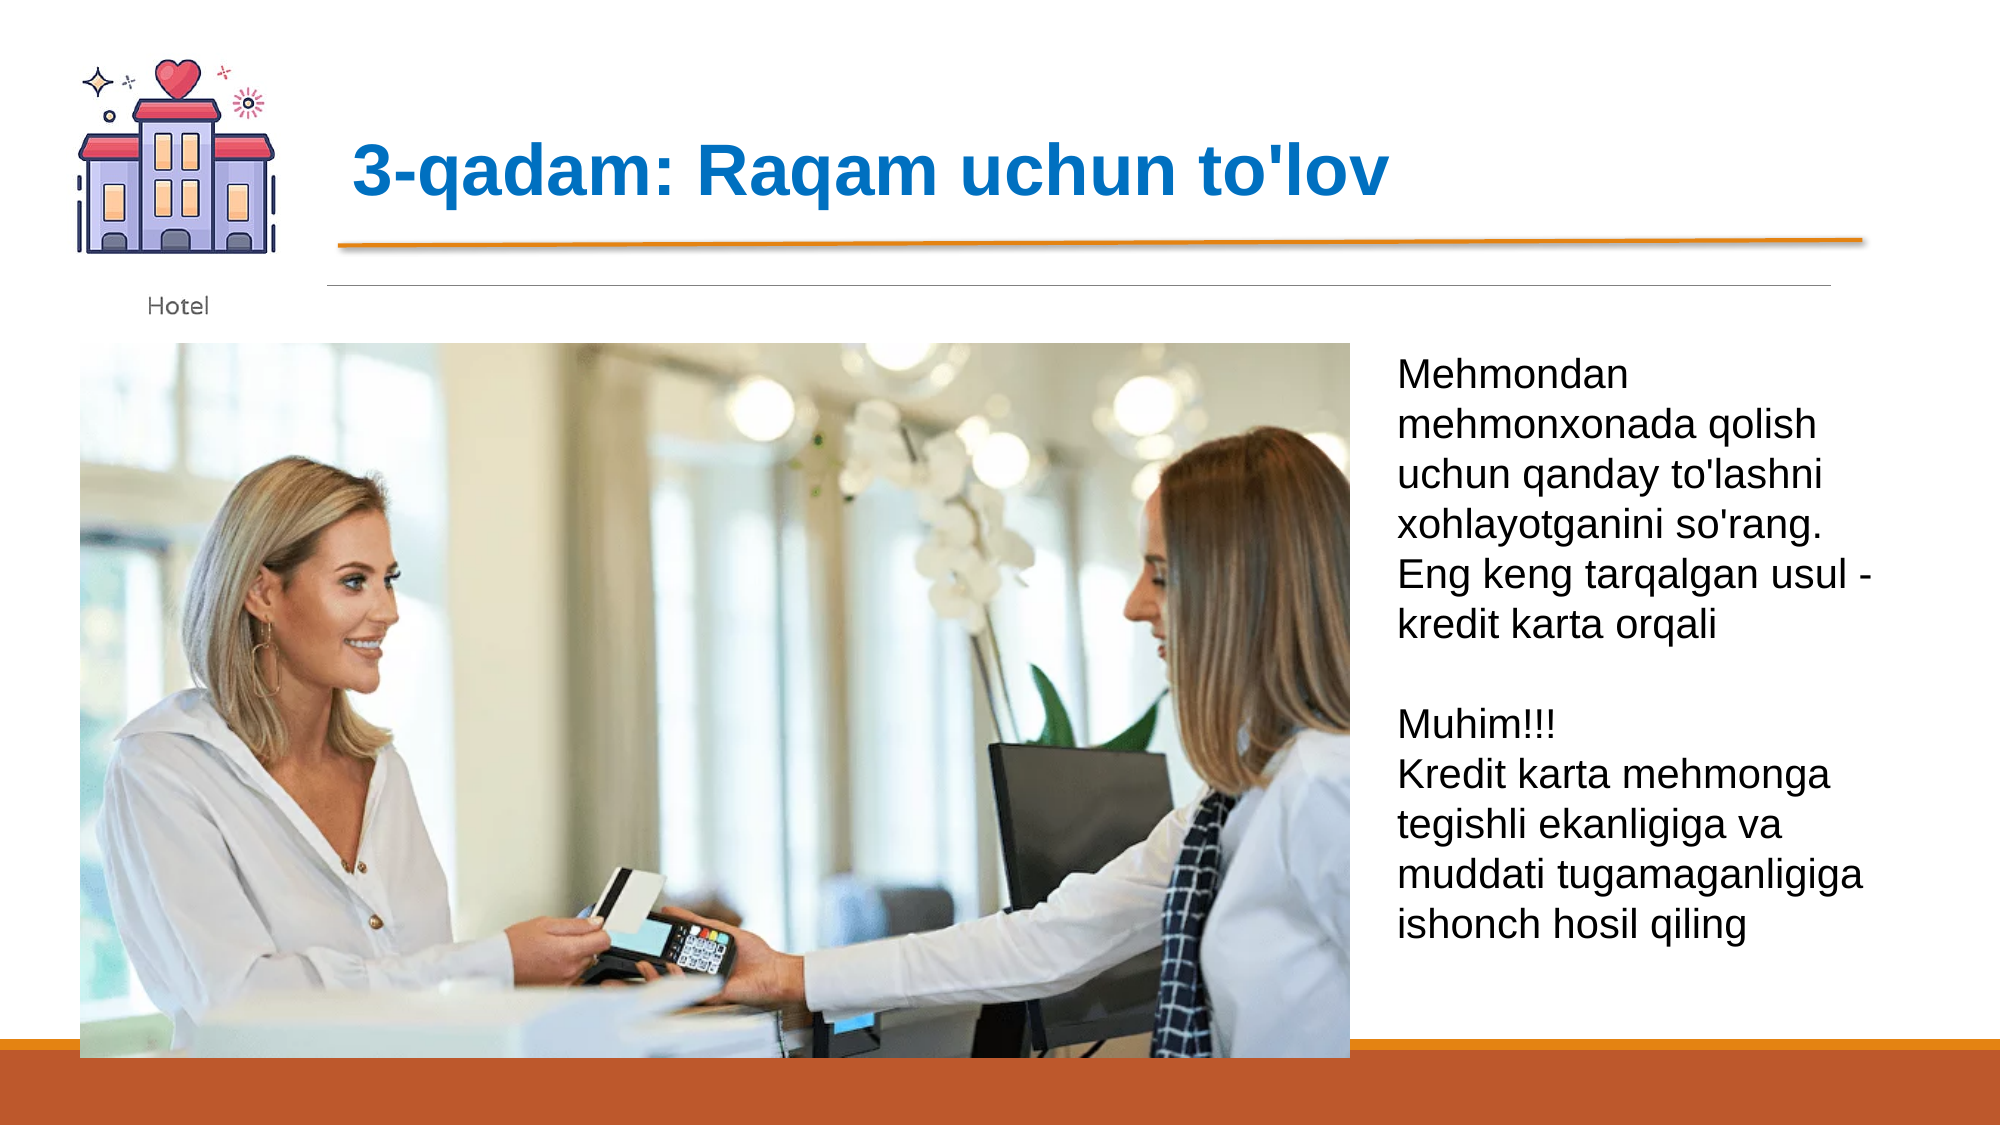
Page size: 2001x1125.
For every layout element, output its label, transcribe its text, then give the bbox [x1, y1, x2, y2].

text_box 3-qadam: Raqam uchun to'lov [337, 62, 1874, 281]
text_box Mehmondan mehmonxonada qolish uchun qanday to'lashni xohlayotganini so'rang. Eng keng tarqalgan usul - kredit karta orqali Muhim!!! Kredit karta mehmonga tegishli ekanligiga va muddati tugamaganligiga ishonch hosil qiling [1382, 339, 1912, 955]
picture [24, 38, 328, 341]
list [80, 343, 1350, 1059]
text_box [337, 239, 1863, 246]
